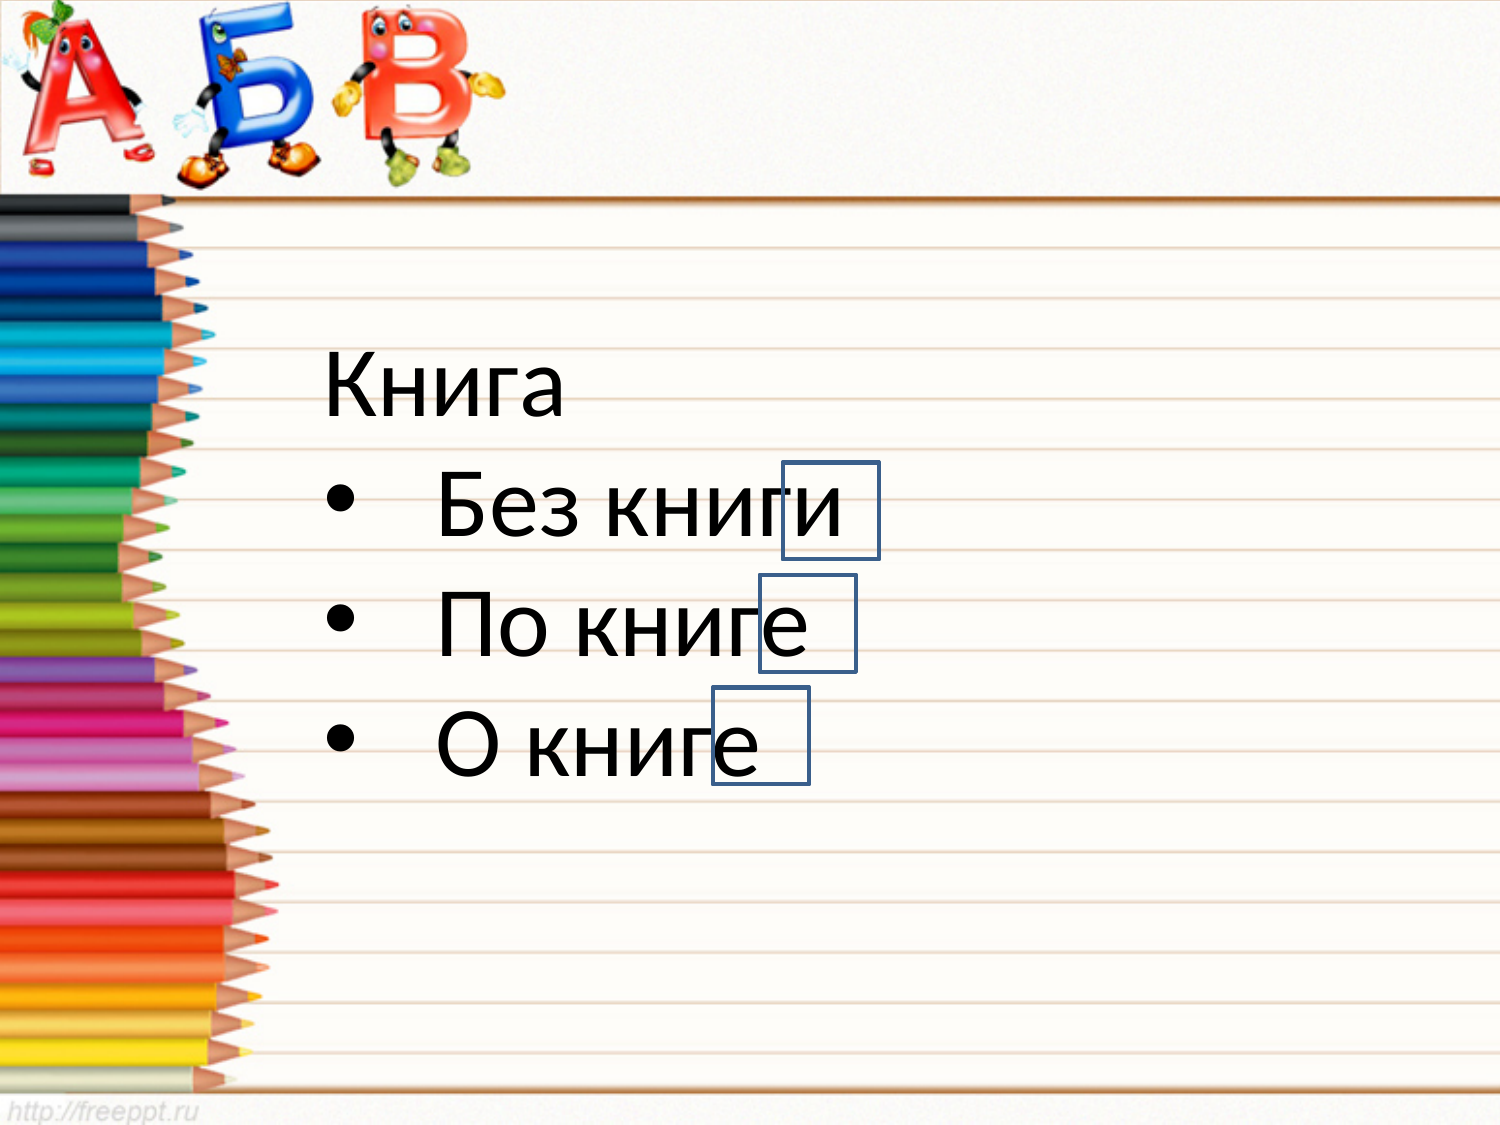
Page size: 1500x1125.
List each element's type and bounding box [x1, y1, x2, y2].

list [0, 0, 1500, 1125]
